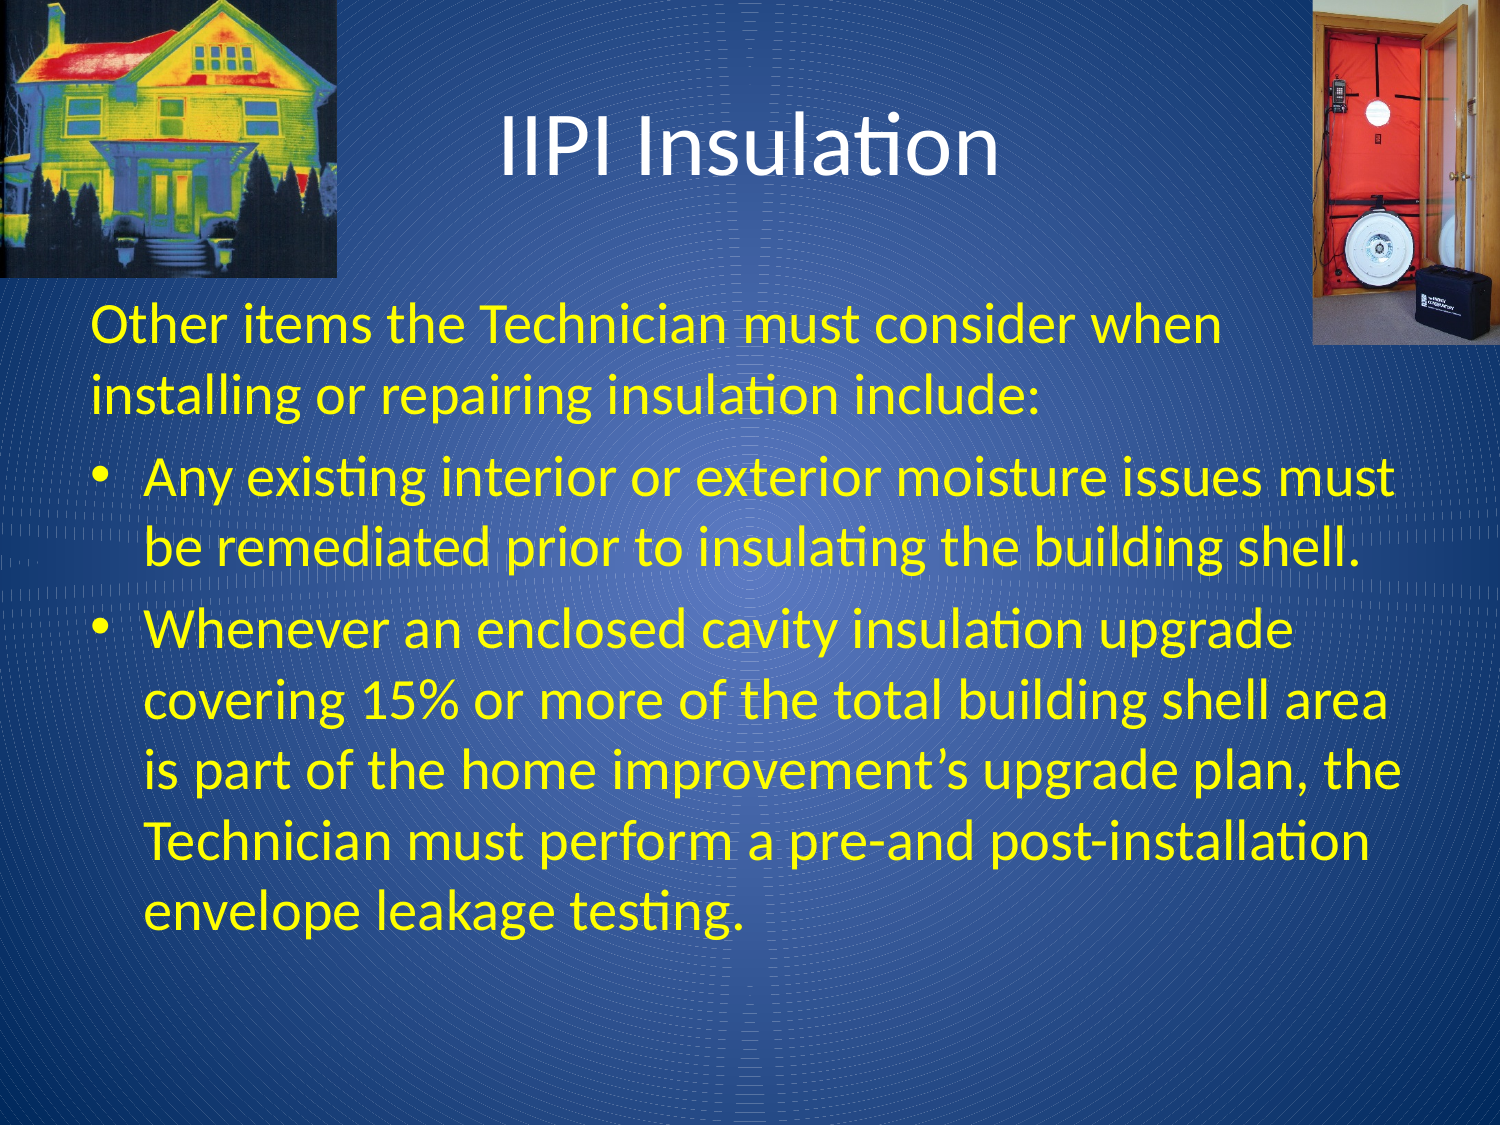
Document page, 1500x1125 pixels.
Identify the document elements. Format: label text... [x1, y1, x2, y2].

picture [1312, 0, 1500, 346]
picture [0, 0, 338, 278]
title IIPI Insulation [341, 45, 1307, 233]
list Other items the Technician must consider when installing or repairing insulation include: Any existing interior or exterior moisture issues must be remediated prior to insulating the building shell. Whenever an enclosed cavity insulation upgrade covering 15% or more of the total building shell area is part of the home improvement’s upgrade plan, the Technician must perform a pre-and post-installation envelope leakage testing. [75, 277, 1425, 1005]
